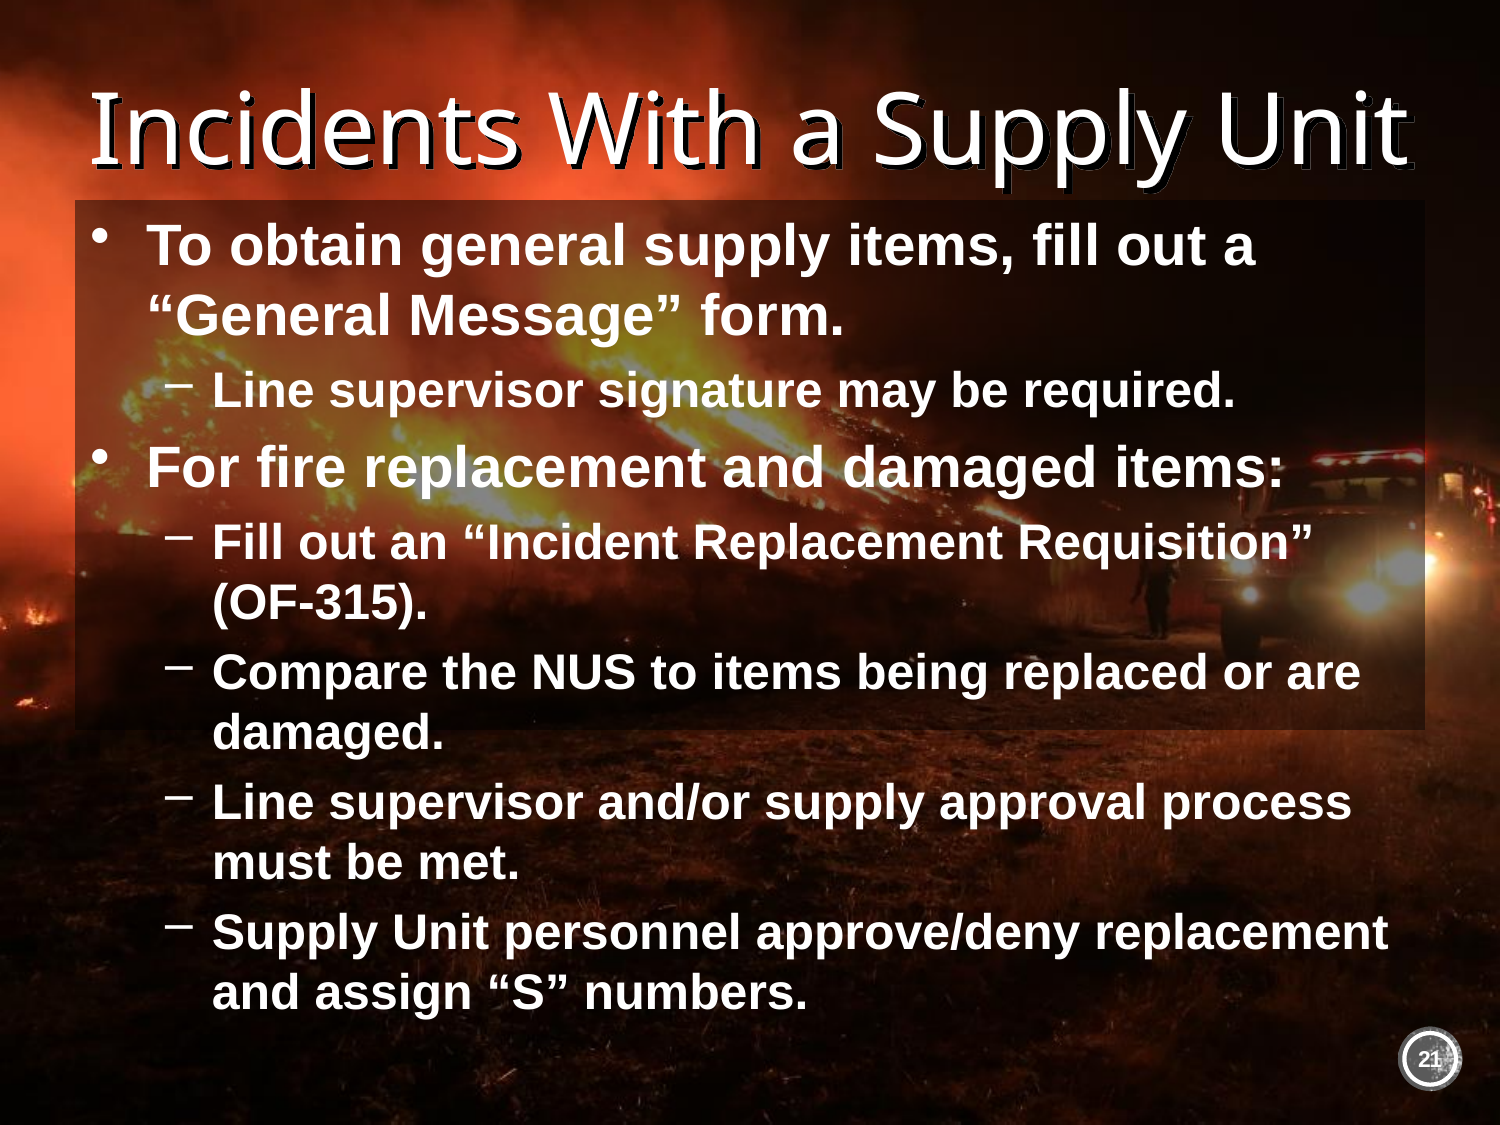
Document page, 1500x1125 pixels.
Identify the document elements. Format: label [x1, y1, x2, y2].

text_box [1397, 1026, 1463, 1092]
picture [0, 0, 1500, 1125]
